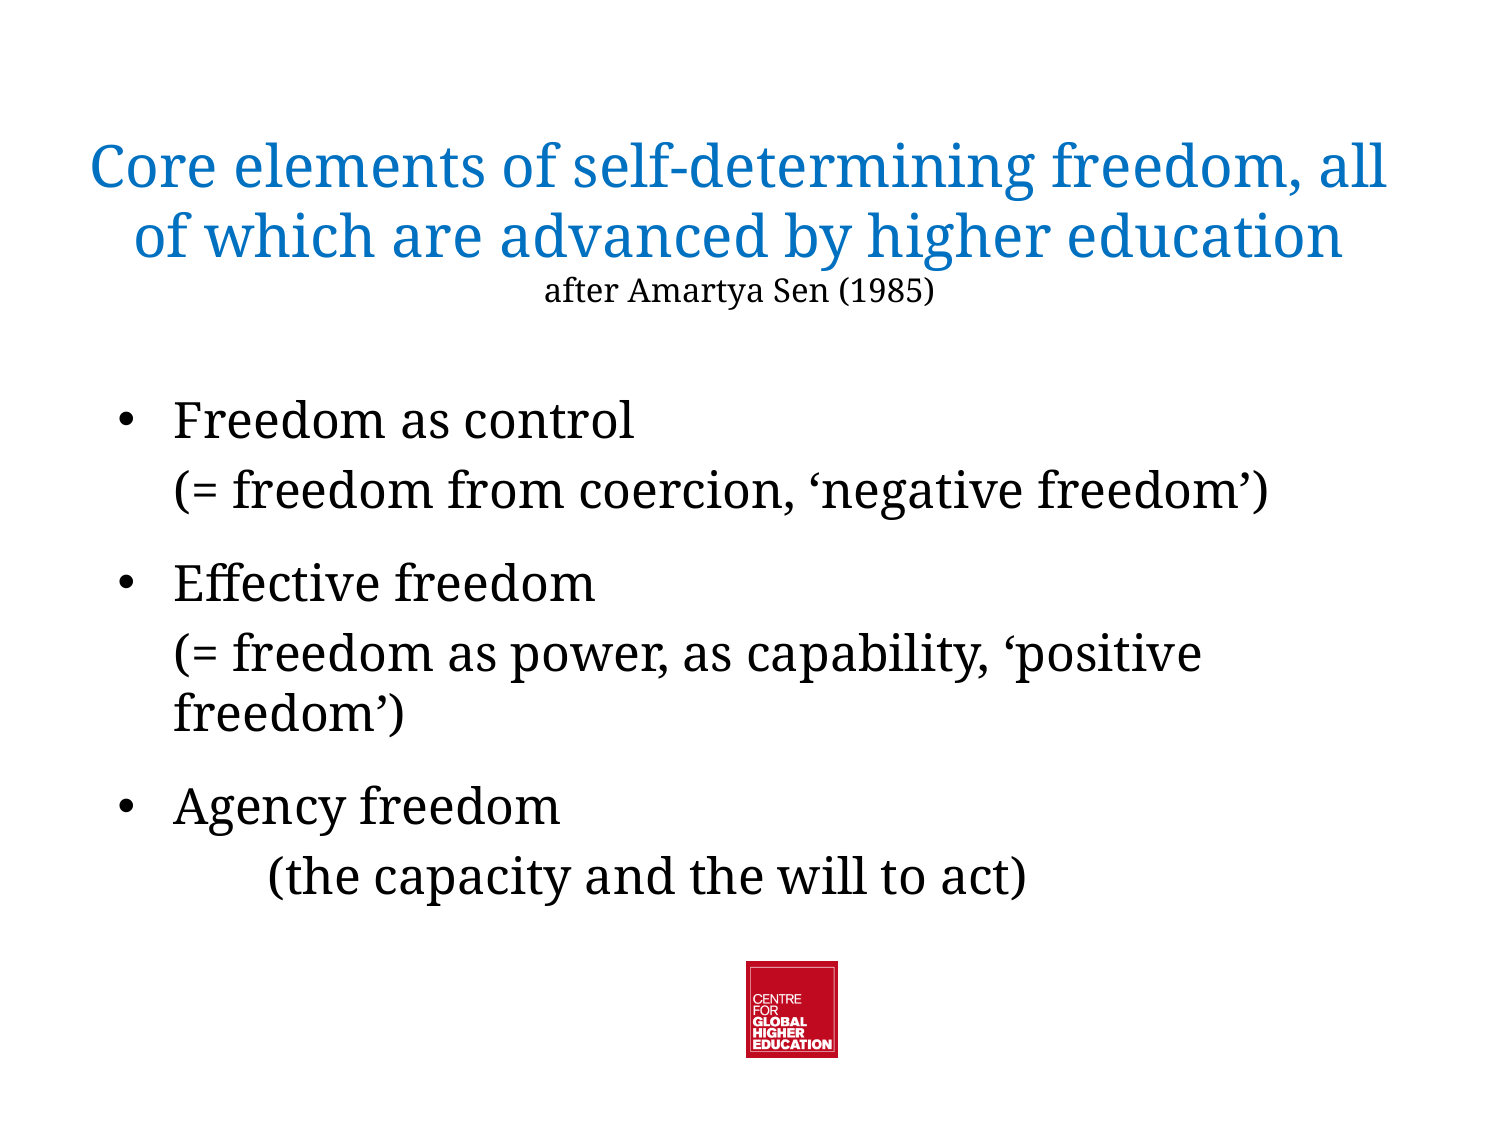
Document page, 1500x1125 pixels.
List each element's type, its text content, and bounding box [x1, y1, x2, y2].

picture [746, 961, 839, 1058]
list Freedom as control (= freedom from coercion, ‘negative freedom’) Effective freedom (= freedom as power, as capability, ‘positive freedom’) Agency freedom (the capacity and the will to act) [102, 380, 1391, 919]
title Core elements of self-determining freedom, all of which are advanced by higher education after Amartya Sen (1985) [49, 99, 1431, 338]
